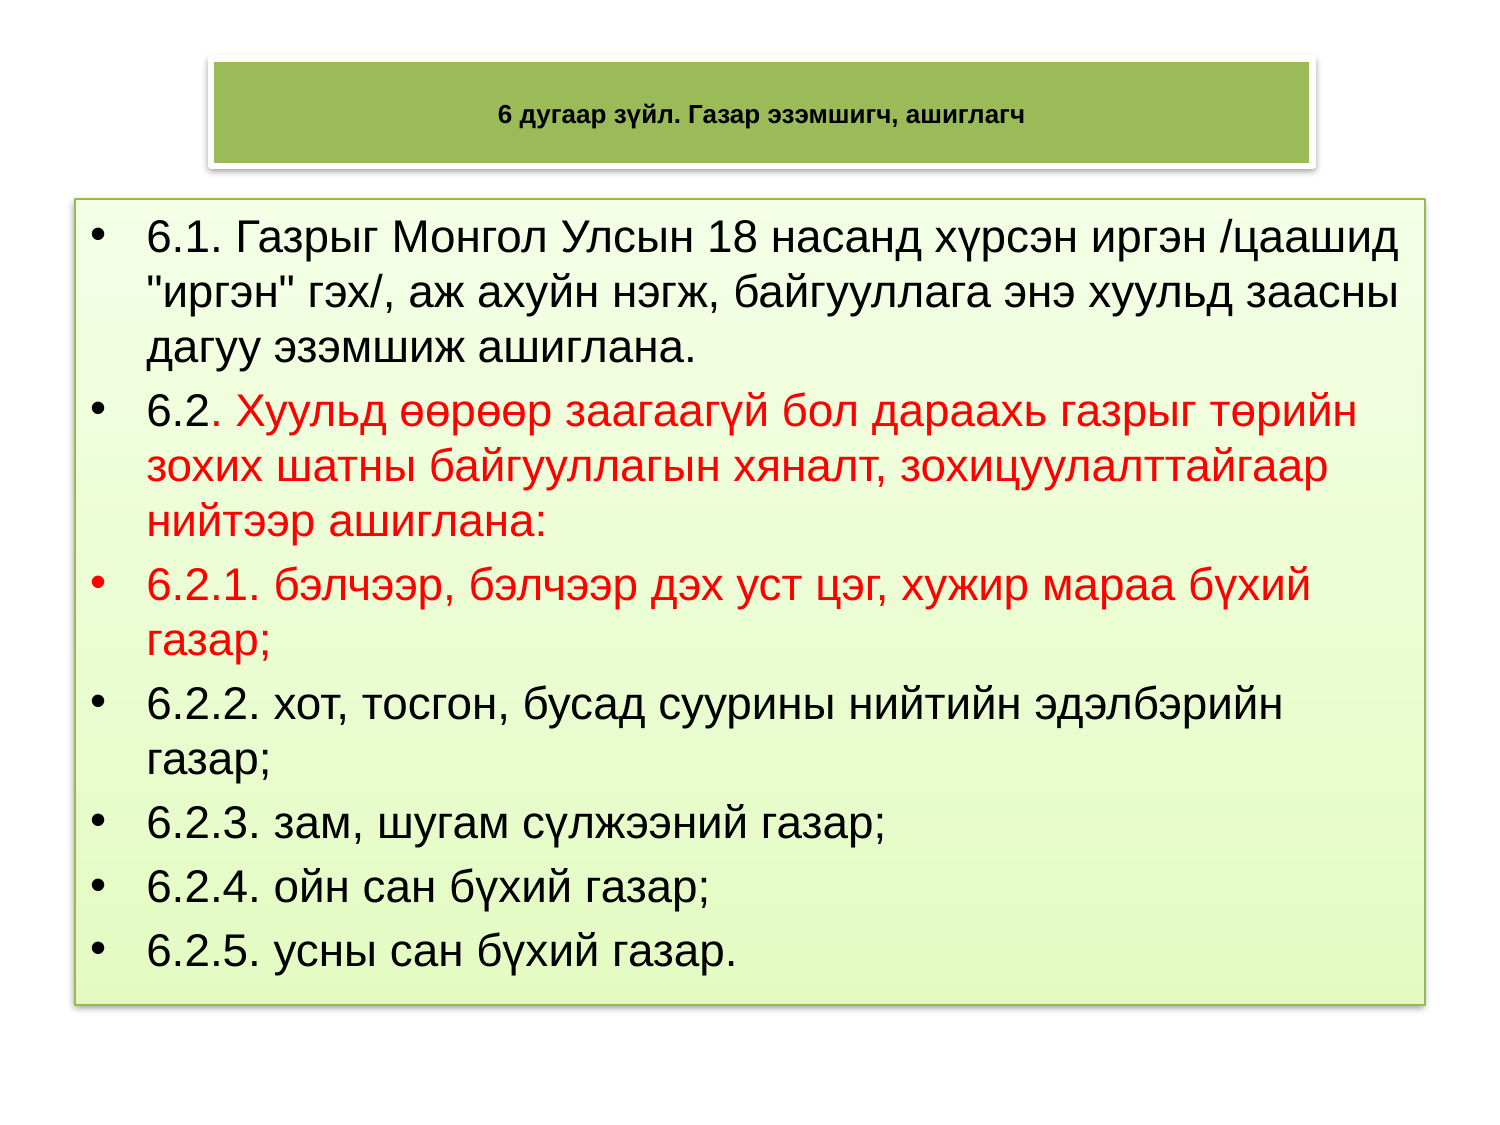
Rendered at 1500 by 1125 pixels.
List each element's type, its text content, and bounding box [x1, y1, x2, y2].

title 6 дугаар зүйл. Газар эзэмшигч, ашиглагч [208, 55, 1316, 169]
list 6.1. Газрыг Монгол Улсын 18 насанд хүрсэн иргэн /цаашид "иргэн" гэх/, аж ахуйн нэгж, байгууллага энэ хуульд заасны дагуу эзэмшиж ашиглана. 6.2. Хуульд өөрөөр заагаагүй бол дараахь газрыг төрийн зохих шатны байгууллагын хяналт, зохицуулалттайгаар нийтээр ашиглана: 6.2.1. бэлчээр, бэлчээр дэх уст цэг, хужир мараа бүхий газар; 6.2.2. хот, тосгон, бусад суурины нийтийн эдэлбэрийн газар; 6.2.3. зам, шугам сүлжээний газар; 6.2.4. ойн сан бүхий газар; 6.2.5. усны сан бүхий газар. [74, 198, 1426, 1006]
